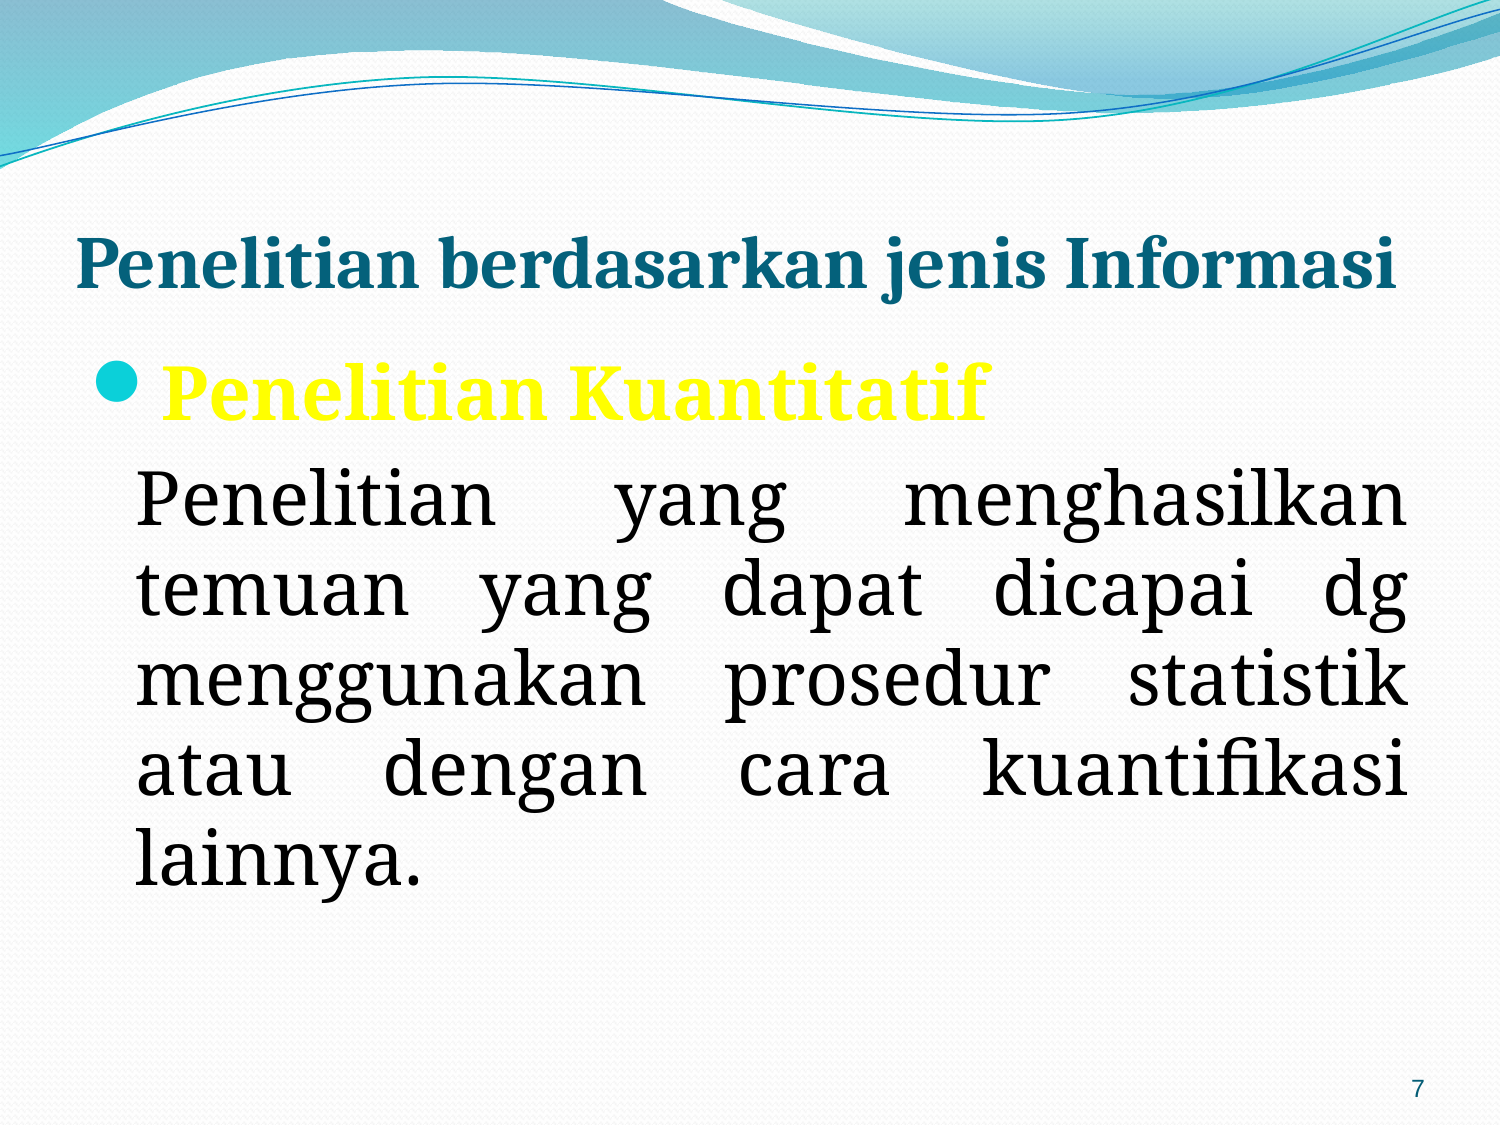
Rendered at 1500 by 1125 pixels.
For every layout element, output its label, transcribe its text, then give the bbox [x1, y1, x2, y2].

list Penelitian Kuantitatif Penelitian yang menghasilkan temuan yang dapat dicapai dg menggunakan prosedur statistik atau dengan cara kuantifikasi lainnya. [74, 337, 1426, 963]
slide_number 7 [1299, 1042, 1425, 1103]
title Penelitian berdasarkan jenis Informasi [74, 115, 1426, 304]
